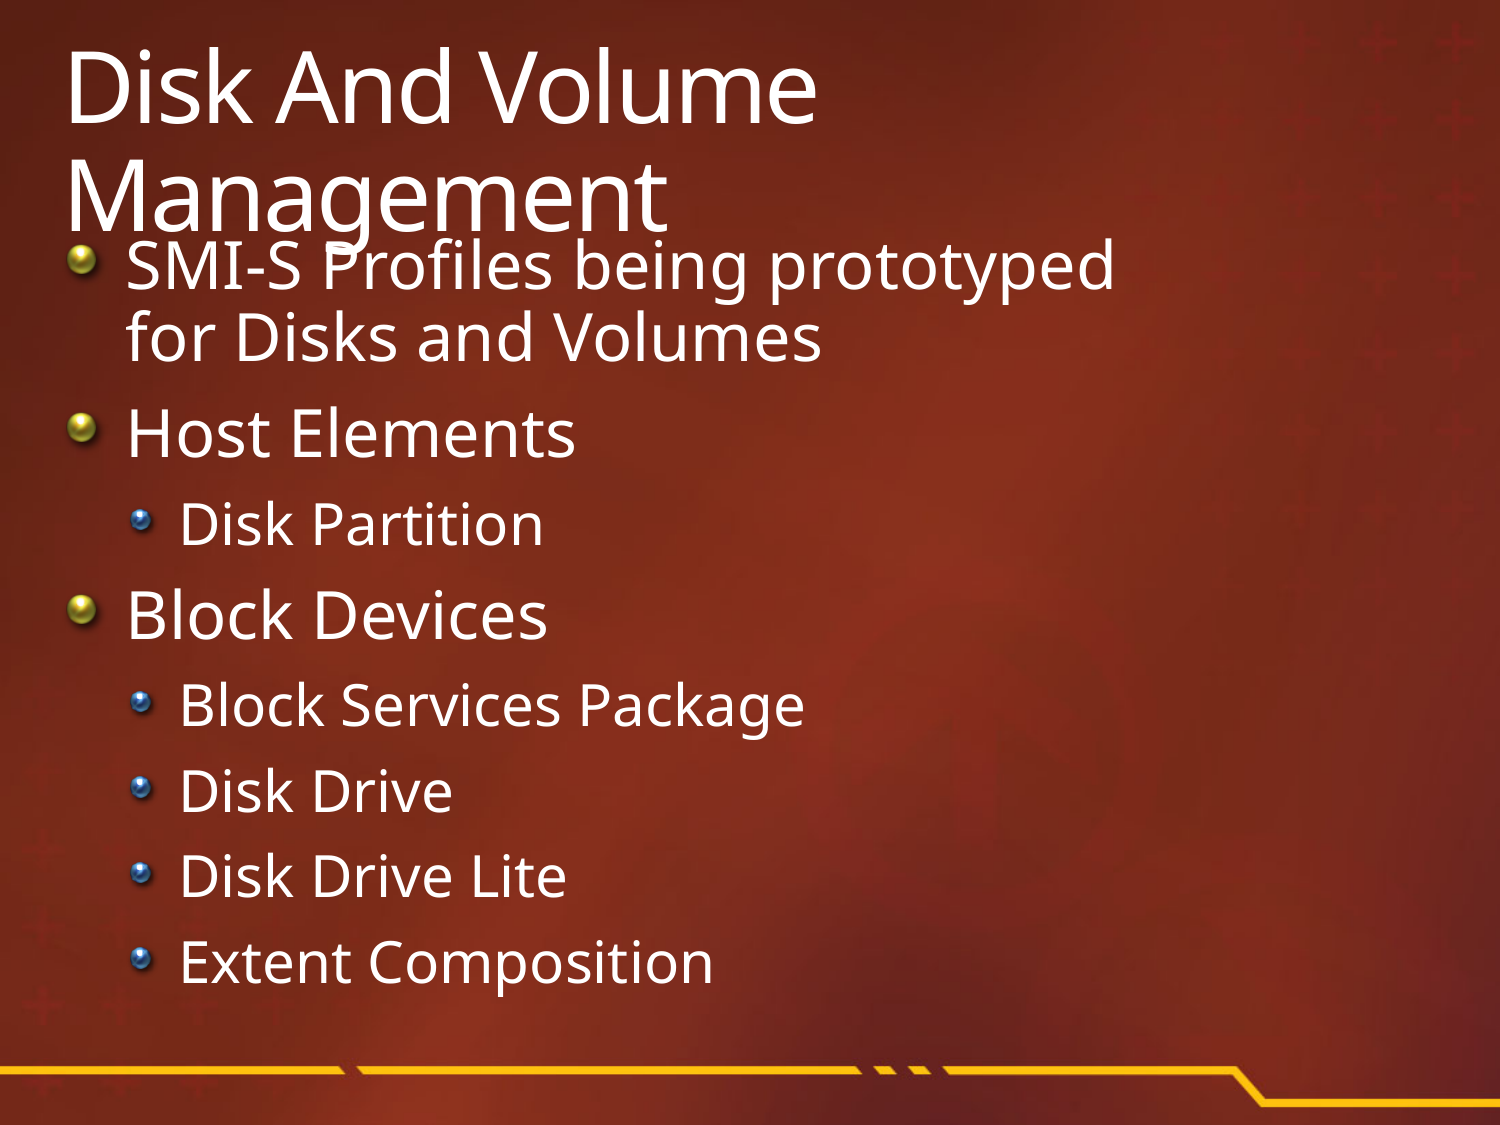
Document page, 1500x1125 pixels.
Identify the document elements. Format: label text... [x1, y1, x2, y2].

picture [126, 506, 159, 539]
title Disk And Volume Management [62, 37, 1438, 147]
picture [126, 688, 159, 721]
picture [126, 859, 159, 892]
list SMI-S Profiles being prototyped for Disks and Volumes Host Elements Disk Partition Block Devices Block Services Package Disk Drive Disk Drive Lite Extent Composition [62, 231, 1438, 1125]
picture [126, 944, 159, 978]
picture [126, 773, 159, 807]
picture [0, 0, 1500, 1125]
